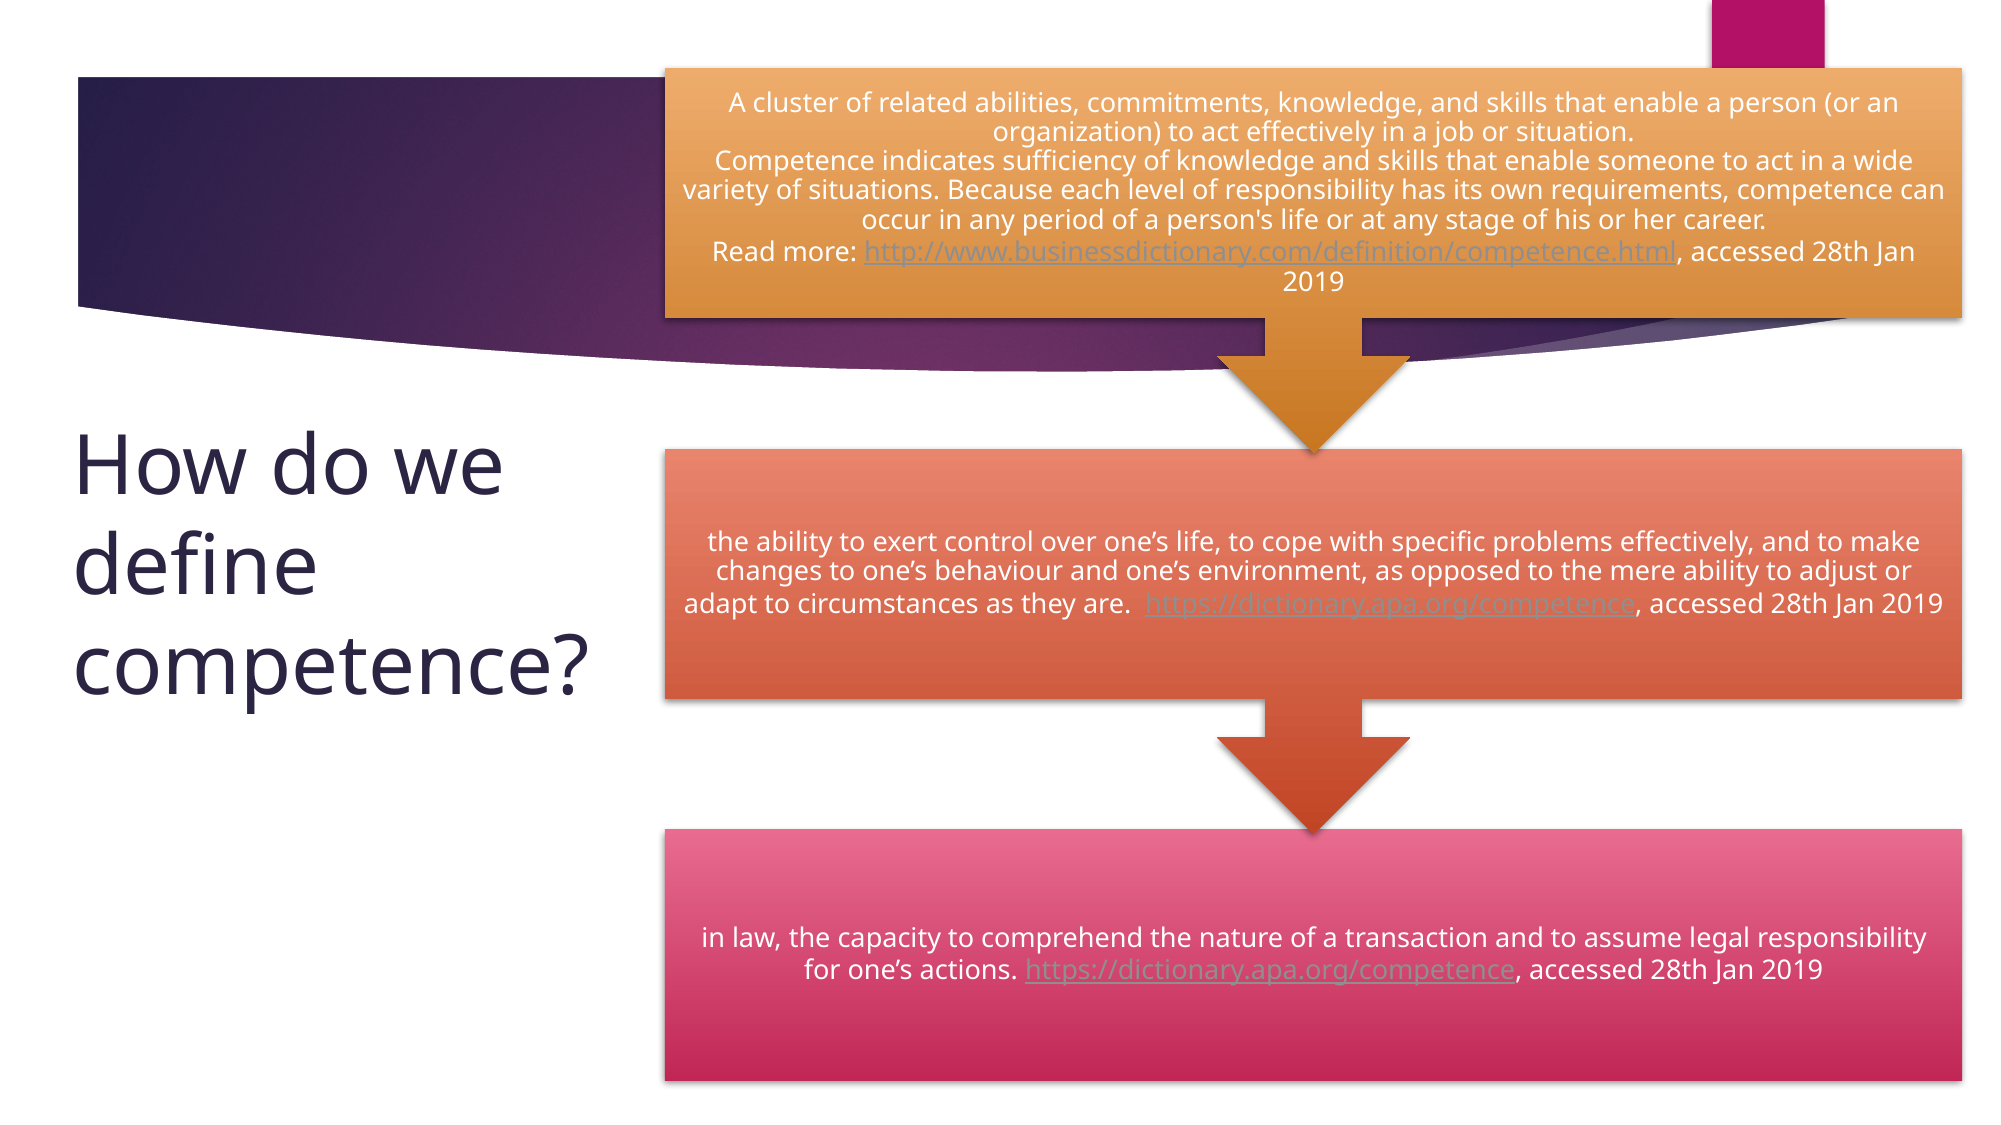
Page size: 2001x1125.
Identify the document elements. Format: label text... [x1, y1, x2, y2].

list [664, 67, 1963, 1081]
title How do we define competence? [57, 224, 659, 899]
